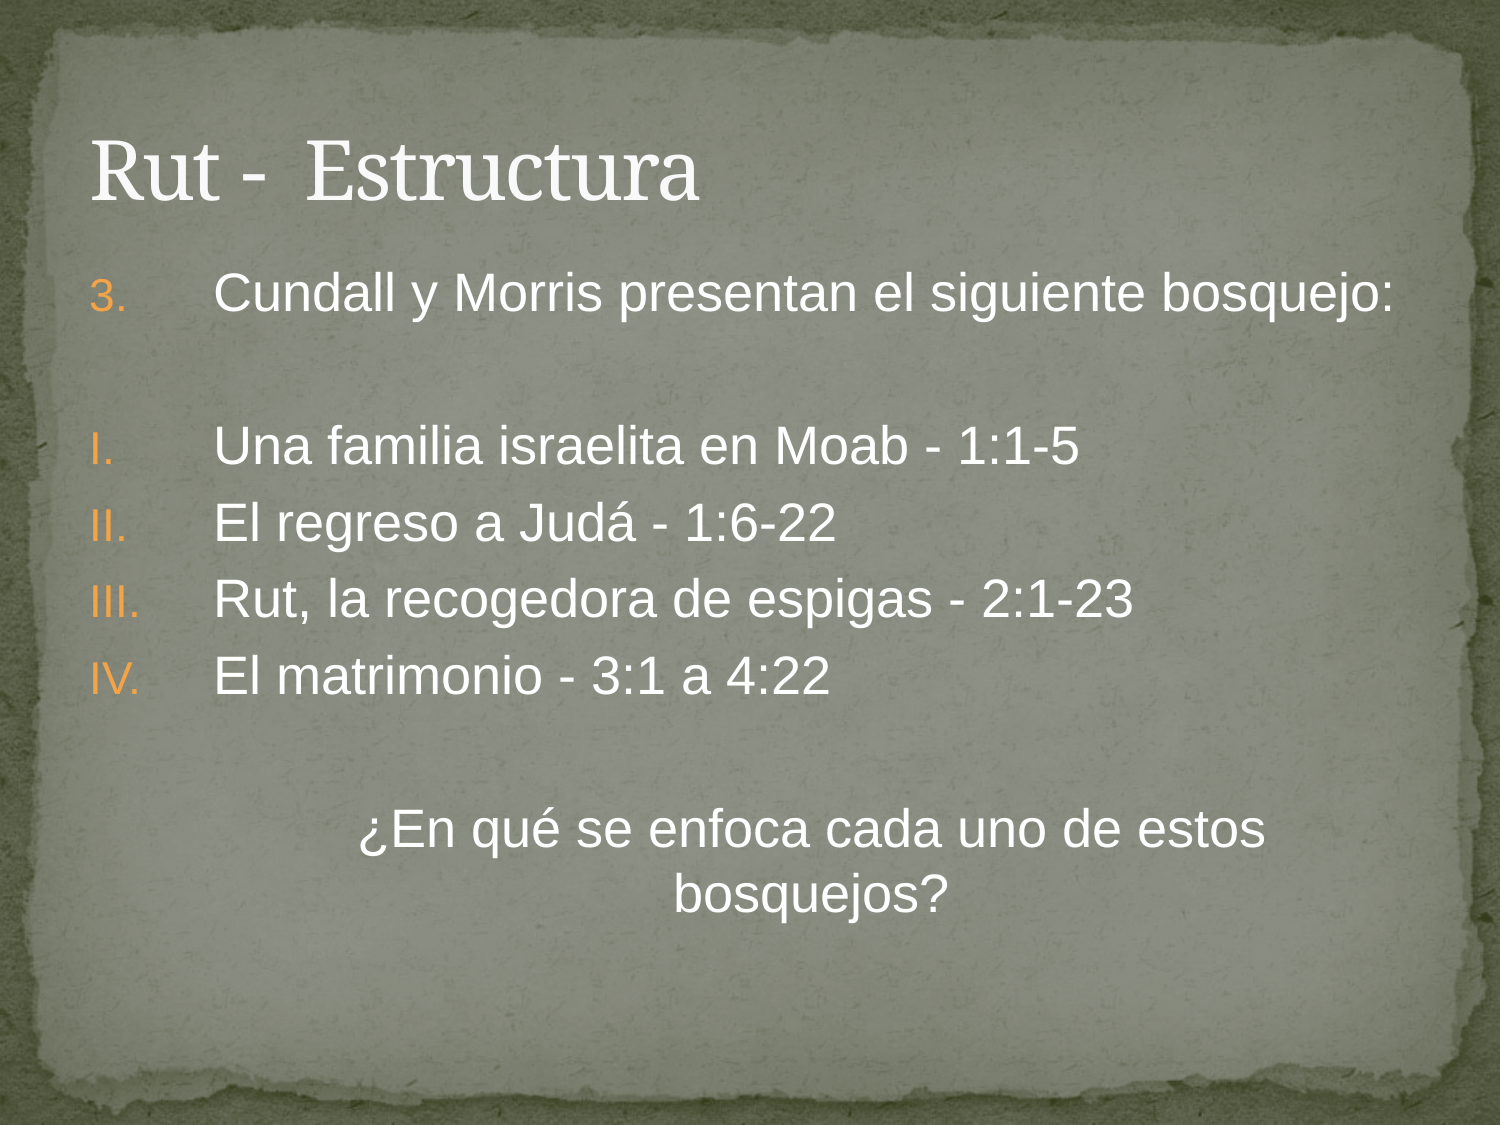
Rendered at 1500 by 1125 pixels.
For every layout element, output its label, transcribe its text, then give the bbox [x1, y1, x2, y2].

title Rut - Estructura [74, 24, 1425, 225]
list Cundall y Morris presentan el siguiente bosquejo: Una familia israelita en Moab - 1:1-5 El regreso a Judá - 1:6-22 Rut, la recogedora de espigas - 2:1-23 El matrimonio - 3:1 a 4:22 ¿En qué se enfoca cada uno de estos bosquejos? [75, 249, 1425, 1000]
